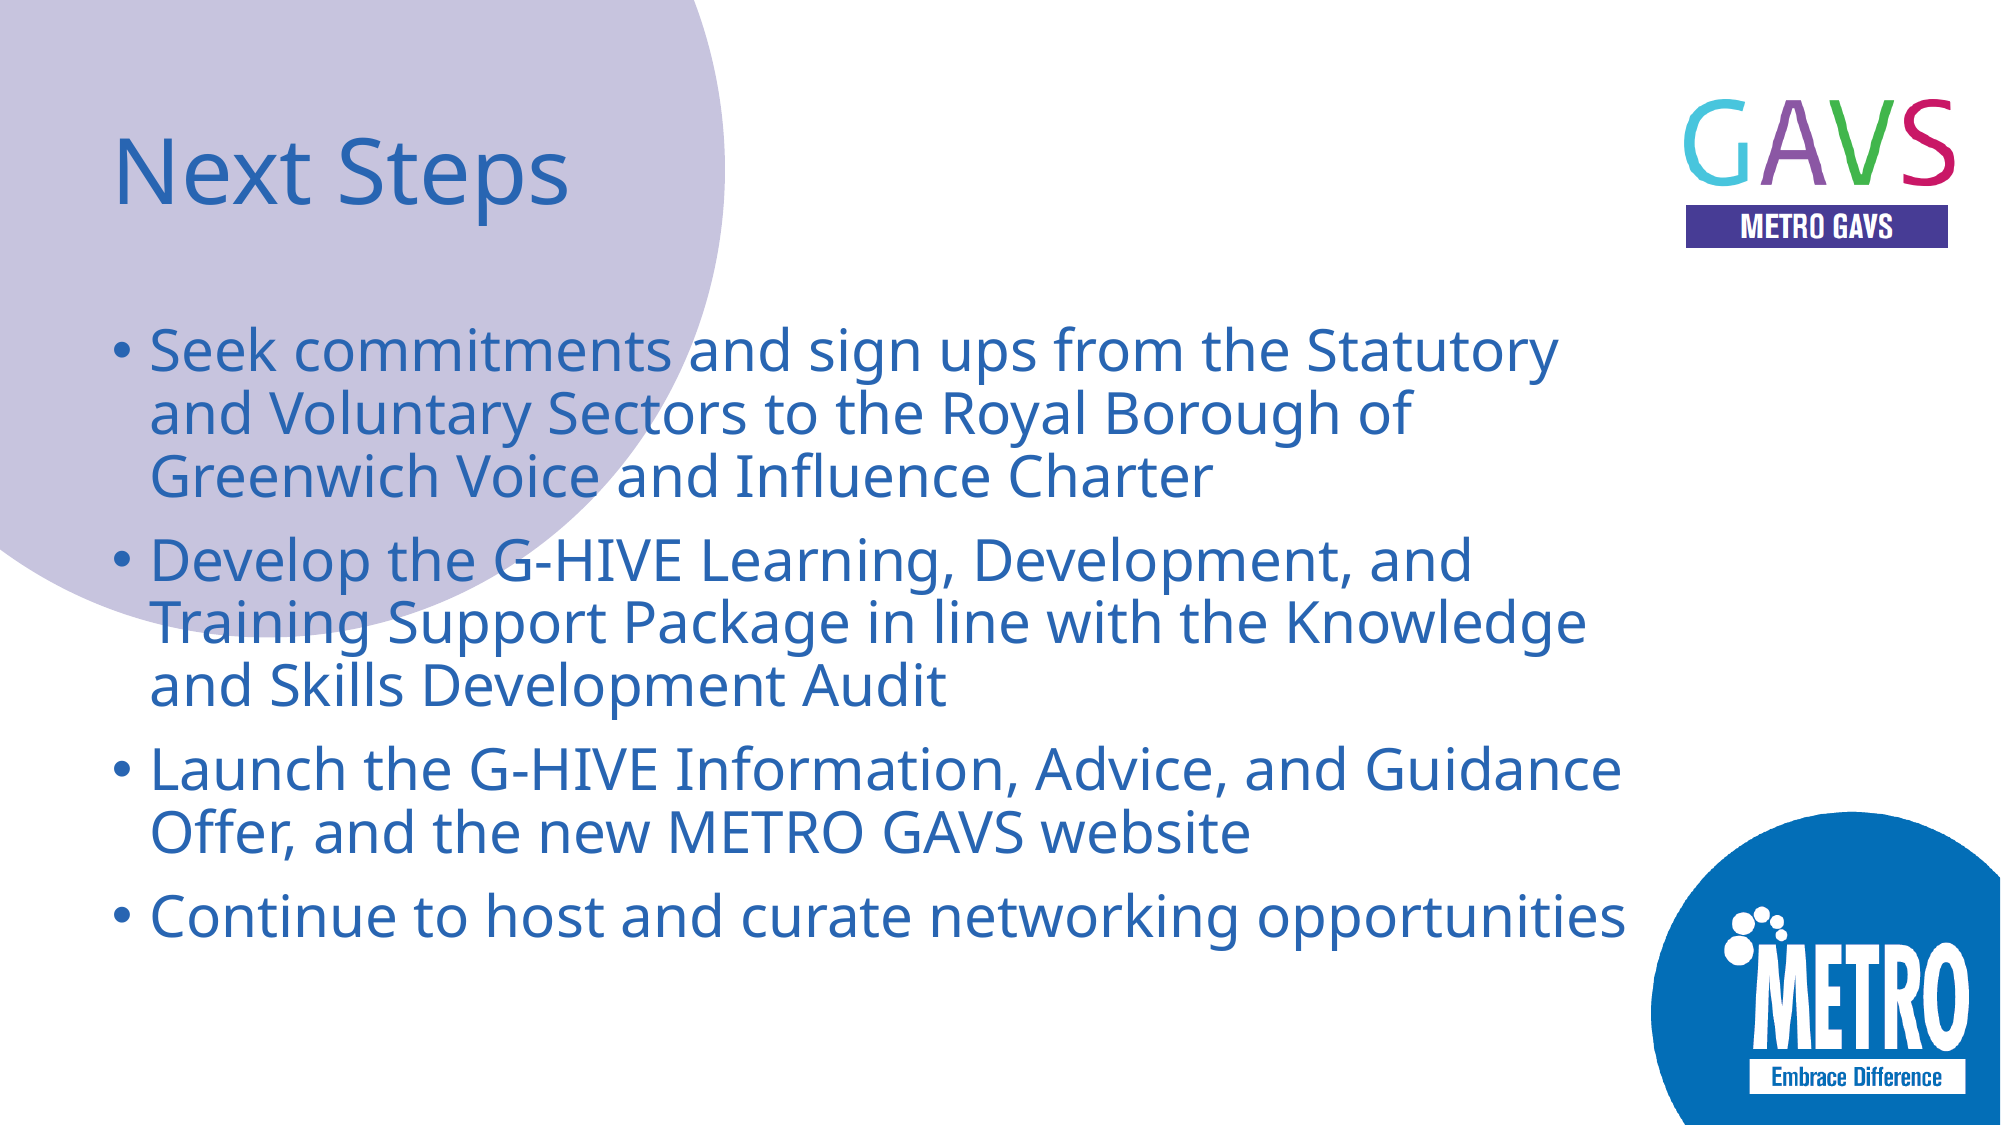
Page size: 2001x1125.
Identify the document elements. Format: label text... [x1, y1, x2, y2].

title Next Steps [96, 66, 1658, 284]
picture [1658, 66, 1978, 270]
list Seek commitments and sign ups from the Statutory and Voluntary Sectors to the Royal Borough of Greenwich Voice and Influence Charter Develop the G-HIVE Learning, Development, and Training Support Package in line with the Knowledge and Skills Development Audit Launch the G-HIVE Information, Advice, and Guidance Offer, and the new METRO GAVS website Continue to host and curate networking opportunities [96, 314, 1658, 1023]
picture [1651, 811, 2001, 1125]
